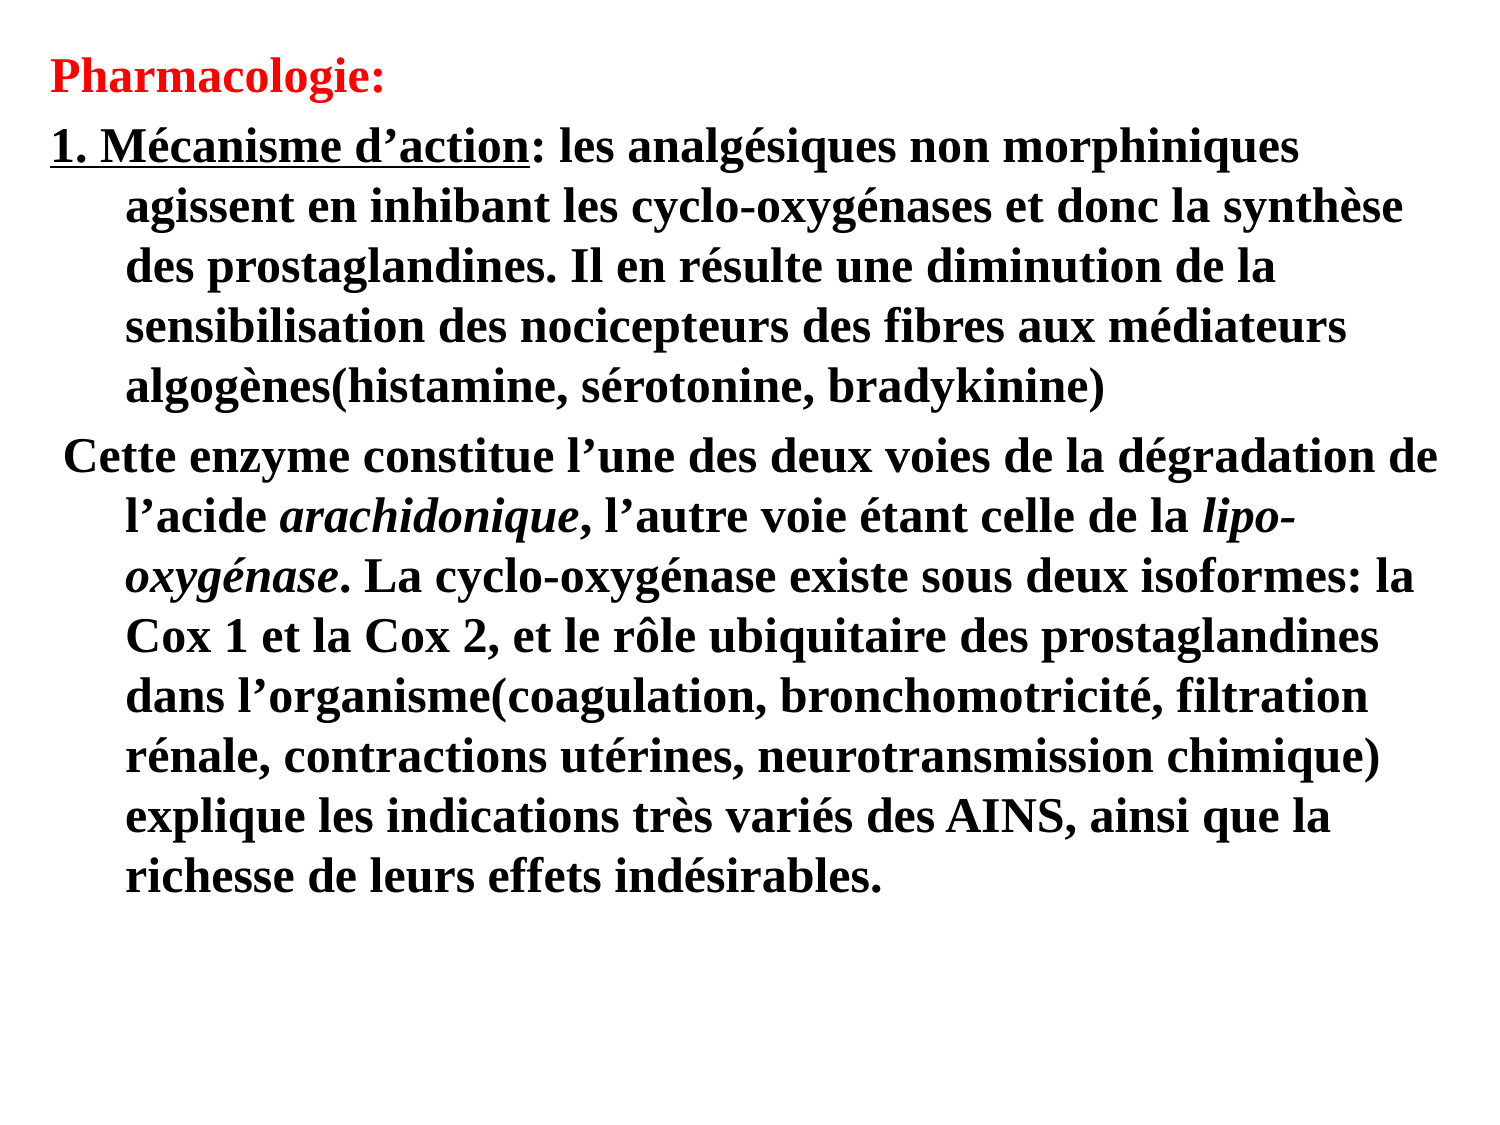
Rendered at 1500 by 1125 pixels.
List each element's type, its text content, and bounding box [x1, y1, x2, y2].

list Pharmacologie: 1. Mécanisme d’action: les analgésiques non morphiniques agissent en inhibant les cyclo-oxygénases et donc la synthèse des prostaglandines. Il en résulte une diminution de la sensibilisation des nocicepteurs des fibres aux médiateurs algogènes(histamine, sérotonine, bradykinine) Cette enzyme constitue l’une des deux voies de la dégradation de l’acide arachidonique, l’autre voie étant celle de la lipo-oxygénase. La cyclo-oxygénase existe sous deux isoformes: la Cox 1 et la Cox 2, et le rôle ubiquitaire des prostaglandines dans l’organisme(coagulation, bronchomotricité, filtration rénale, contractions utérines, neurotransmission chimique) explique les indications très variés des AINS, ainsi que la richesse de leurs effets indésirables. [35, 35, 1477, 1090]
